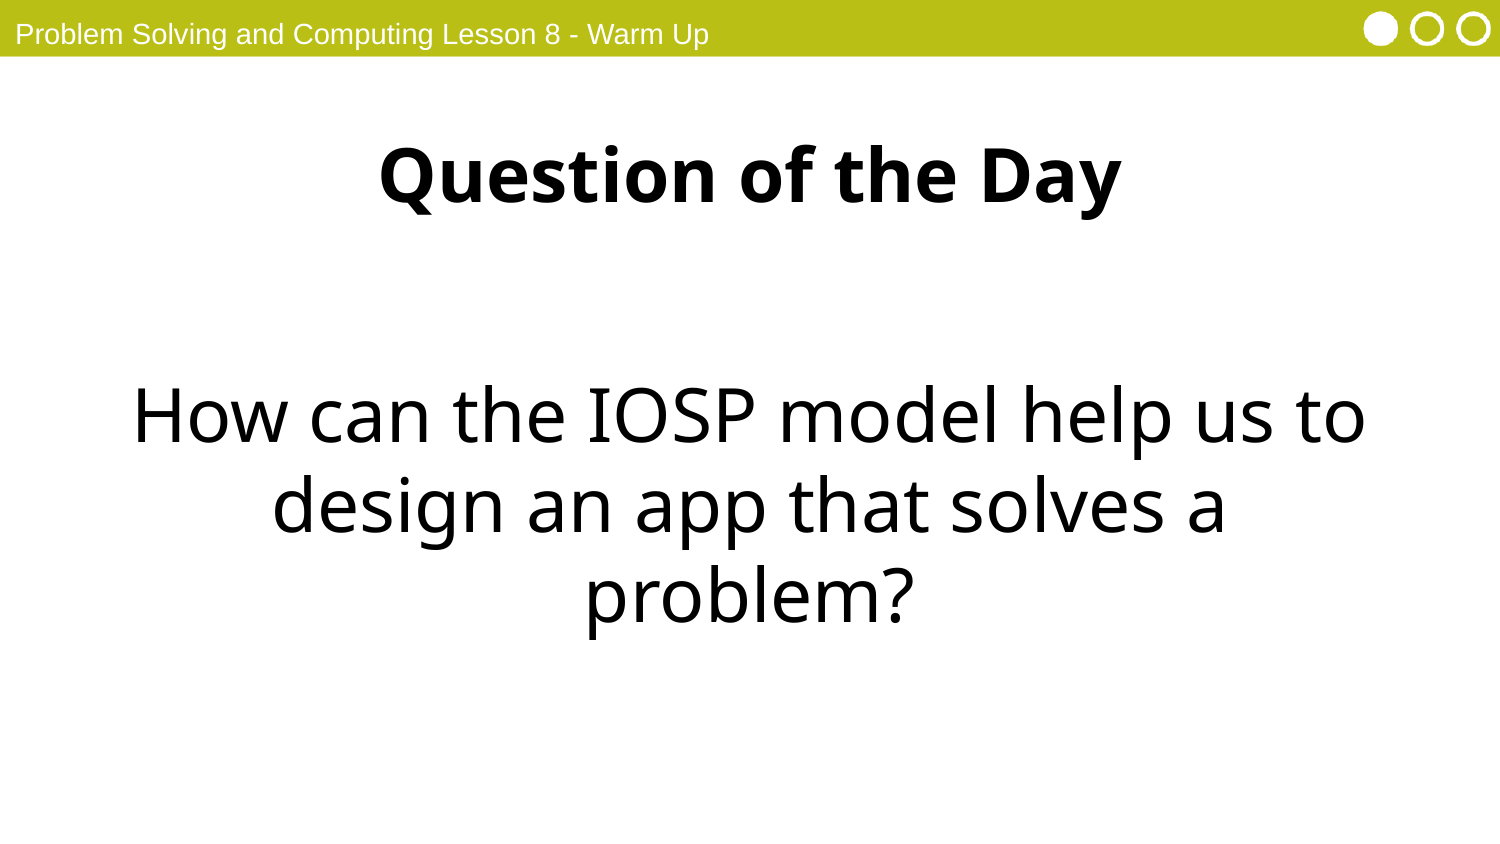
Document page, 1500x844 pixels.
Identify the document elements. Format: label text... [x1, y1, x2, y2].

picture [0, 0, 1500, 844]
text_box Problem Solving and Computing Lesson 8 - Warm Up [0, 0, 750, 58]
text_box Question of the Day How can the IOSP model help us to design an app that solves a problem? [85, 112, 1415, 806]
